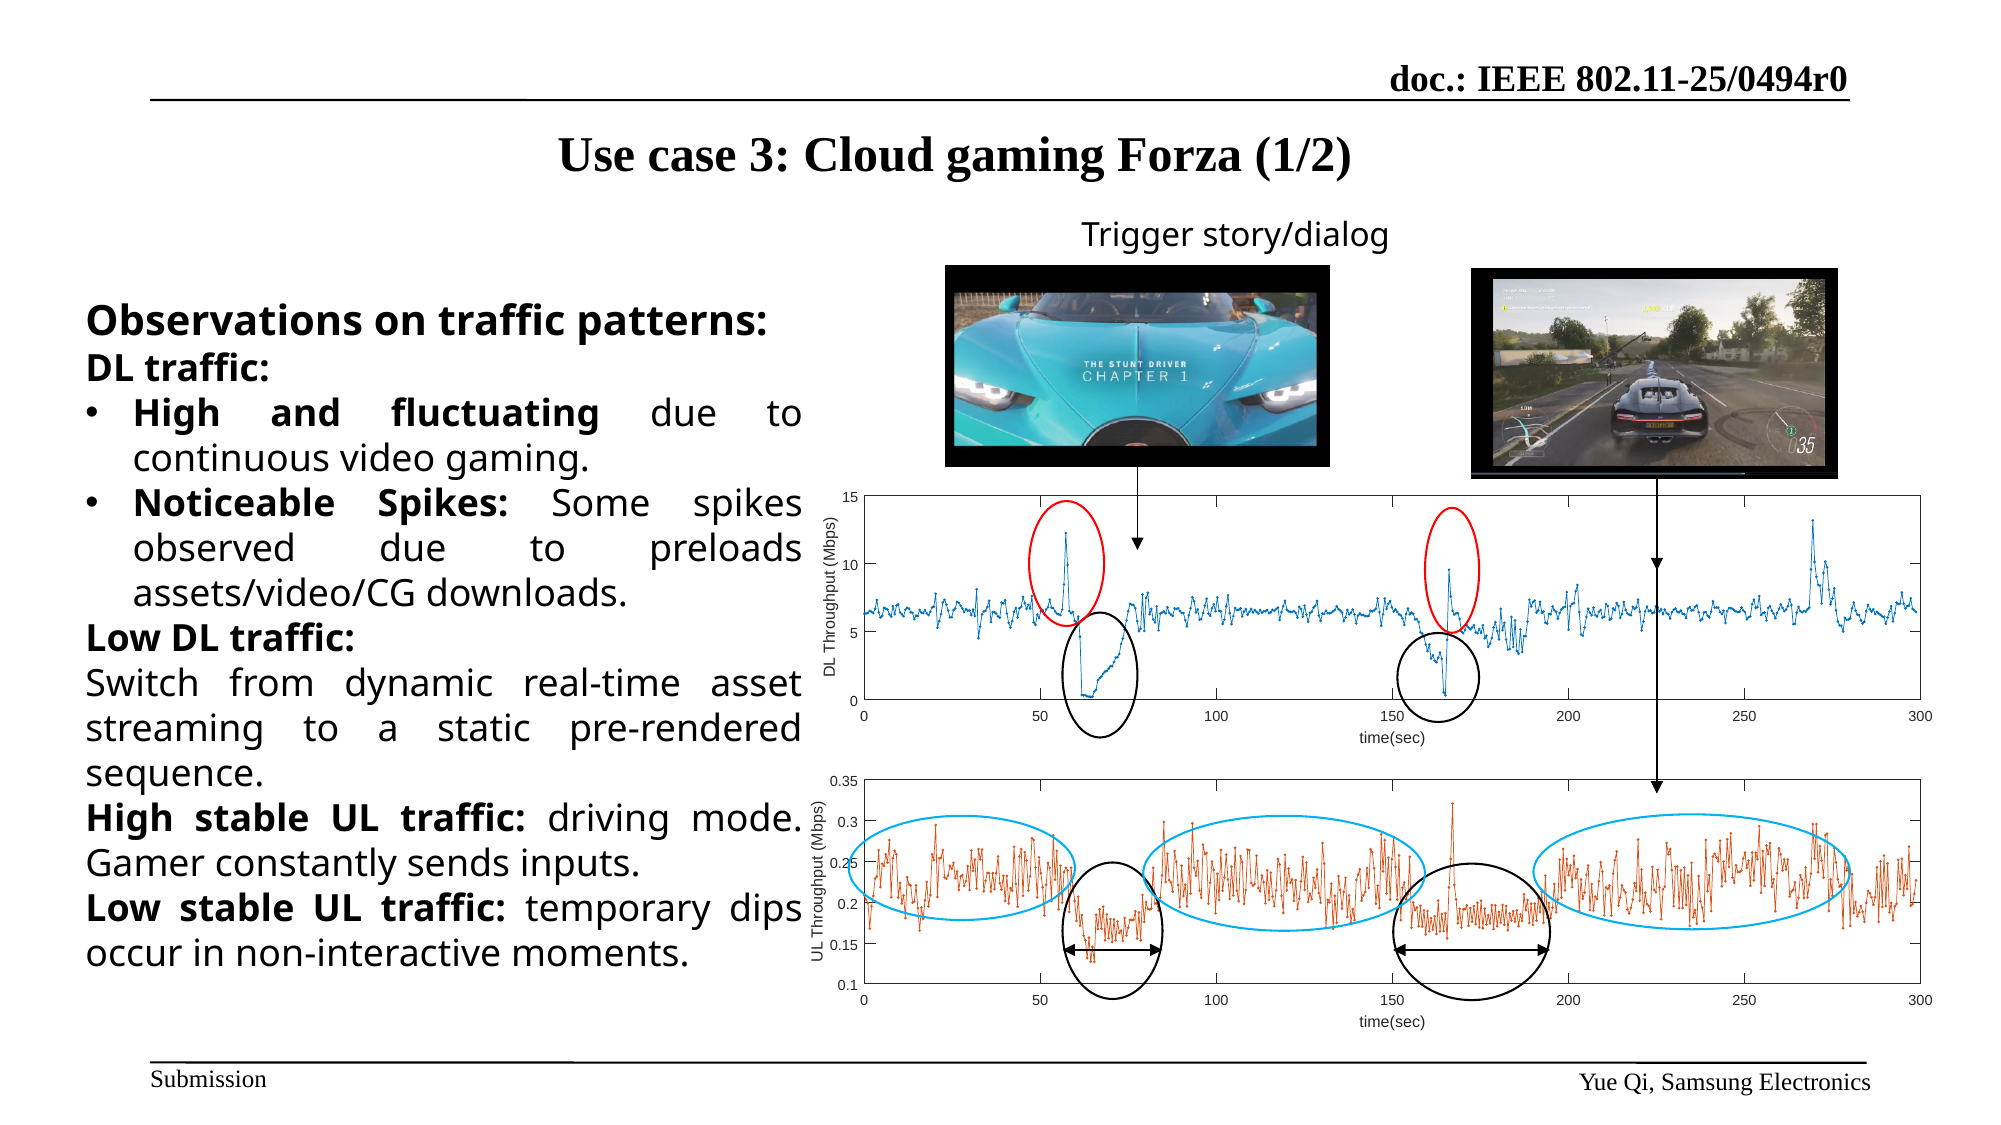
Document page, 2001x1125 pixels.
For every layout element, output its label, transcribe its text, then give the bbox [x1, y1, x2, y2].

picture [687, 265, 2000, 1050]
text_box Observations on traffic patterns: DL traffic: High and fluctuating due to continuous video gaming. Noticeable Spikes: Some spikes observed due to preloads assets/video/CG downloads. Low DL traffic: Switch from dynamic real-time asset streaming to a static pre-rendered sequence. High stable UL traffic: driving mode. Gamer constantly sends inputs. Low stable UL traffic: temporary dips occur in non-interactive moments. [70, 286, 818, 1027]
footer Yue Qi, Samsung Electronics [1174, 1065, 1872, 1106]
title Use case 3: Cloud gaming Forza (1/2) [38, 114, 1872, 189]
text_box Trigger story/dialog [1066, 205, 2000, 261]
